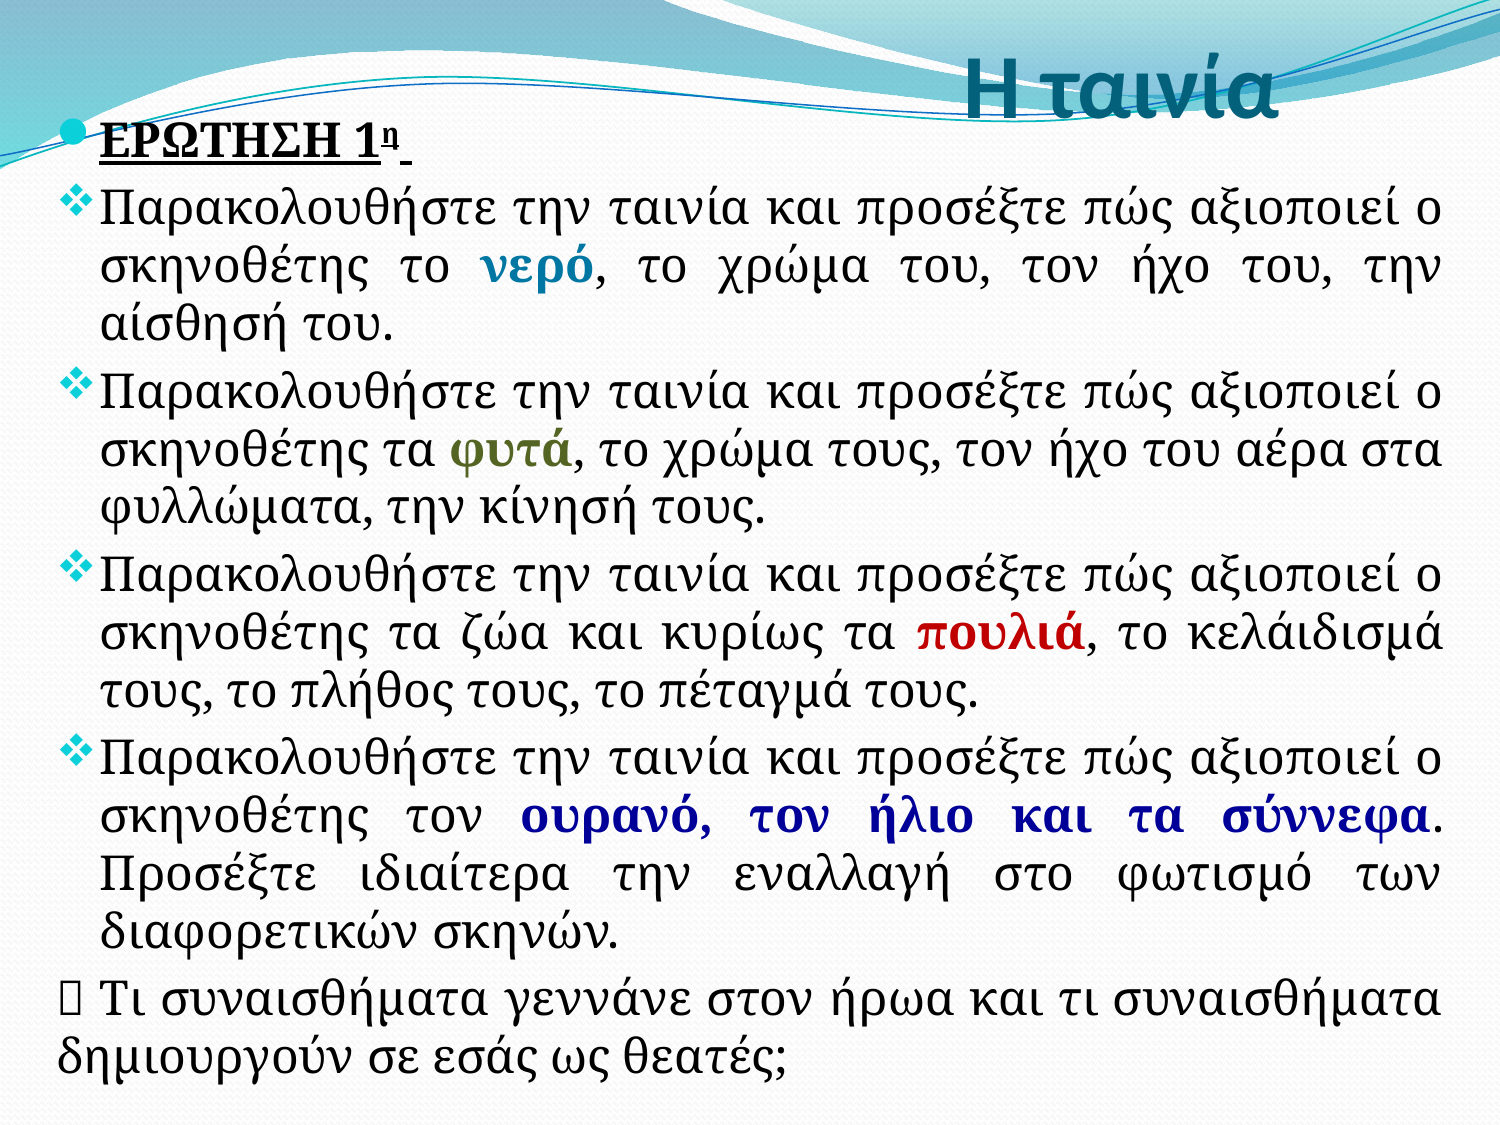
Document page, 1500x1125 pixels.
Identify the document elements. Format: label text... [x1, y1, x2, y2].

list ΕΡΩΤΗΣΗ 1η Παρακολουθήστε την ταινία και προσέξτε πώς αξιοποιεί ο σκηνοθέτης το νερό, το χρώμα του, τον ήχο του, την αίσθησή του. Παρακολουθήστε την ταινία και προσέξτε πώς αξιοποιεί ο σκηνοθέτης τα φυτά, το χρώμα τους, τον ήχο του αέρα στα φυλλώματα, την κίνησή τους. Παρακολουθήστε την ταινία και προσέξτε πώς αξιοποιεί ο σκηνοθέτης τα ζώα και κυρίως τα πουλιά, το κελάιδισμά τους, το πλήθος τους, το πέταγμά τους. Παρακολουθήστε την ταινία και προσέξτε πώς αξιοποιεί ο σκηνοθέτης τον ουρανό, τον ήλιο και τα σύννεφα. Προσέξτε ιδιαίτερα την εναλλαγή στο φωτισμό των διαφορετικών σκηνών.  Τι συναισθήματα γεννάνε στον ήρωα και τι συναισθήματα δημιουργούν σε εσάς ως θεατές; [41, 101, 1459, 1094]
title Η ταινία [903, 19, 1341, 101]
